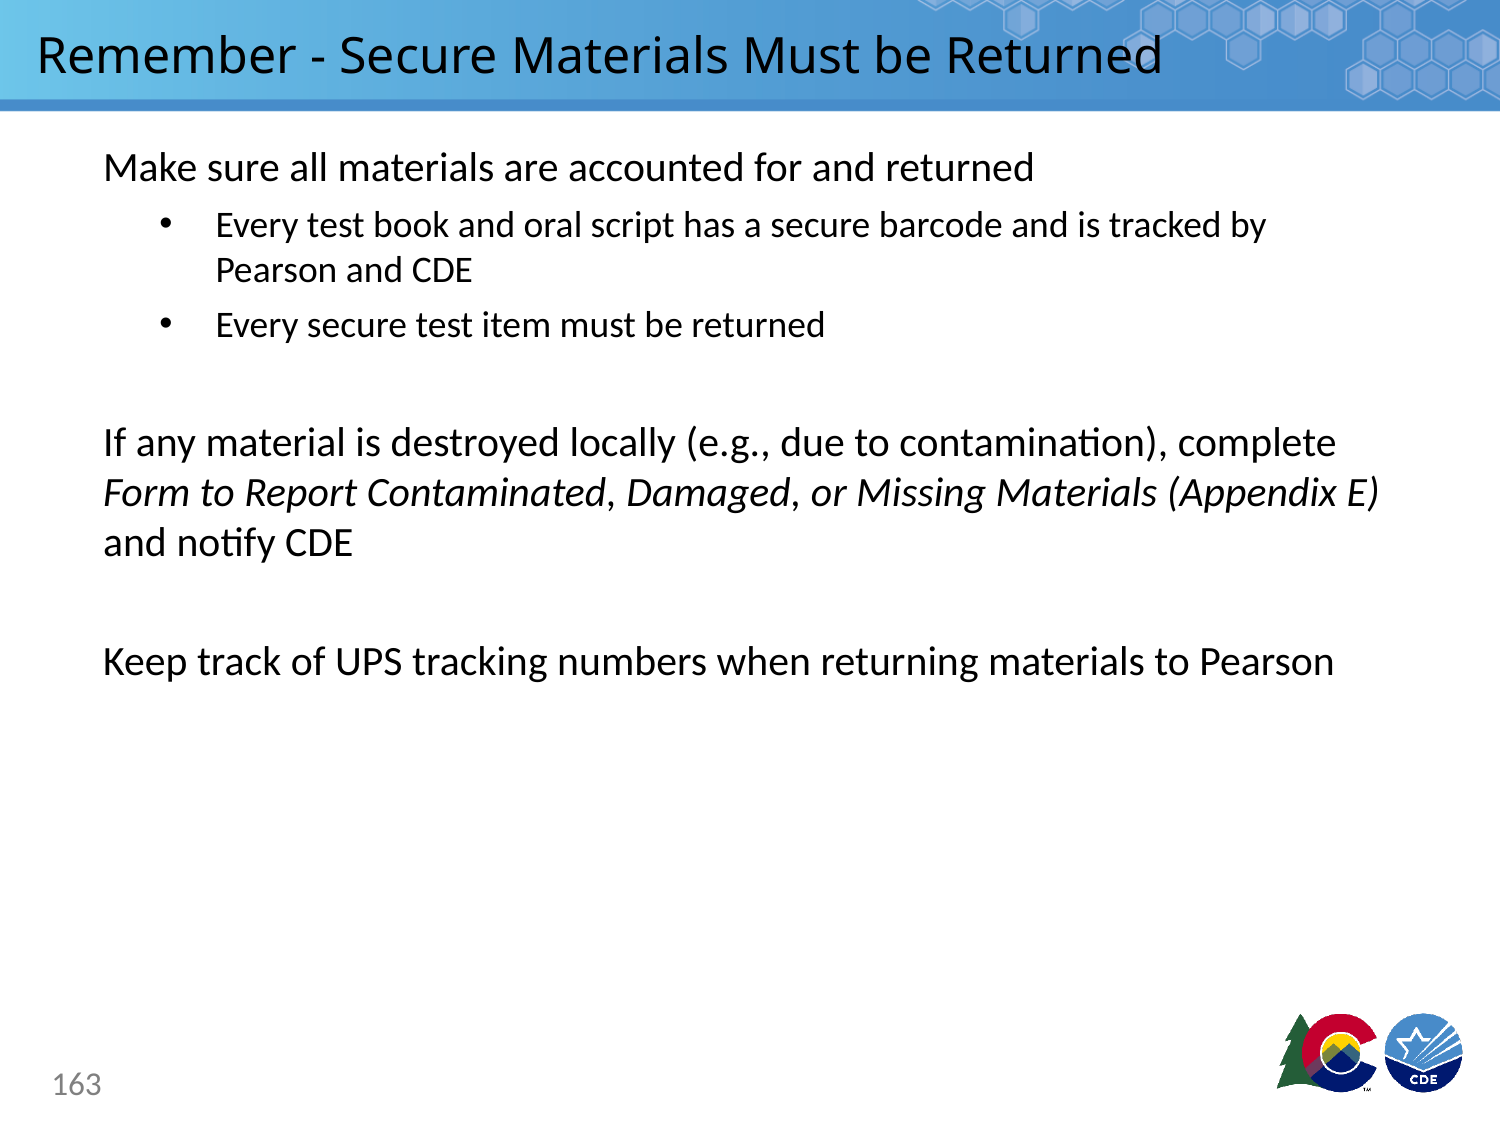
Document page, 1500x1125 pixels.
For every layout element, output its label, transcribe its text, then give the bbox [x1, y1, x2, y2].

list Make sure all materials are accounted for and returned Every test book and oral script has a secure barcode and is tracked by Pearson and CDE Every secure test item must be returned If any material is destroyed locally (e.g., due to contamination), complete Form to Report Contaminated, Damaged, or Missing Materials (Appendix E) and notify CDE Keep track of UPS tracking numbers when returning materials to Pearson [103, 139, 1397, 1002]
picture [1275, 1012, 1463, 1093]
title Remember - Secure Materials Must be Returned [36, 27, 1463, 87]
slide_number 163 [36, 1054, 375, 1115]
picture [0, 0, 1500, 112]
